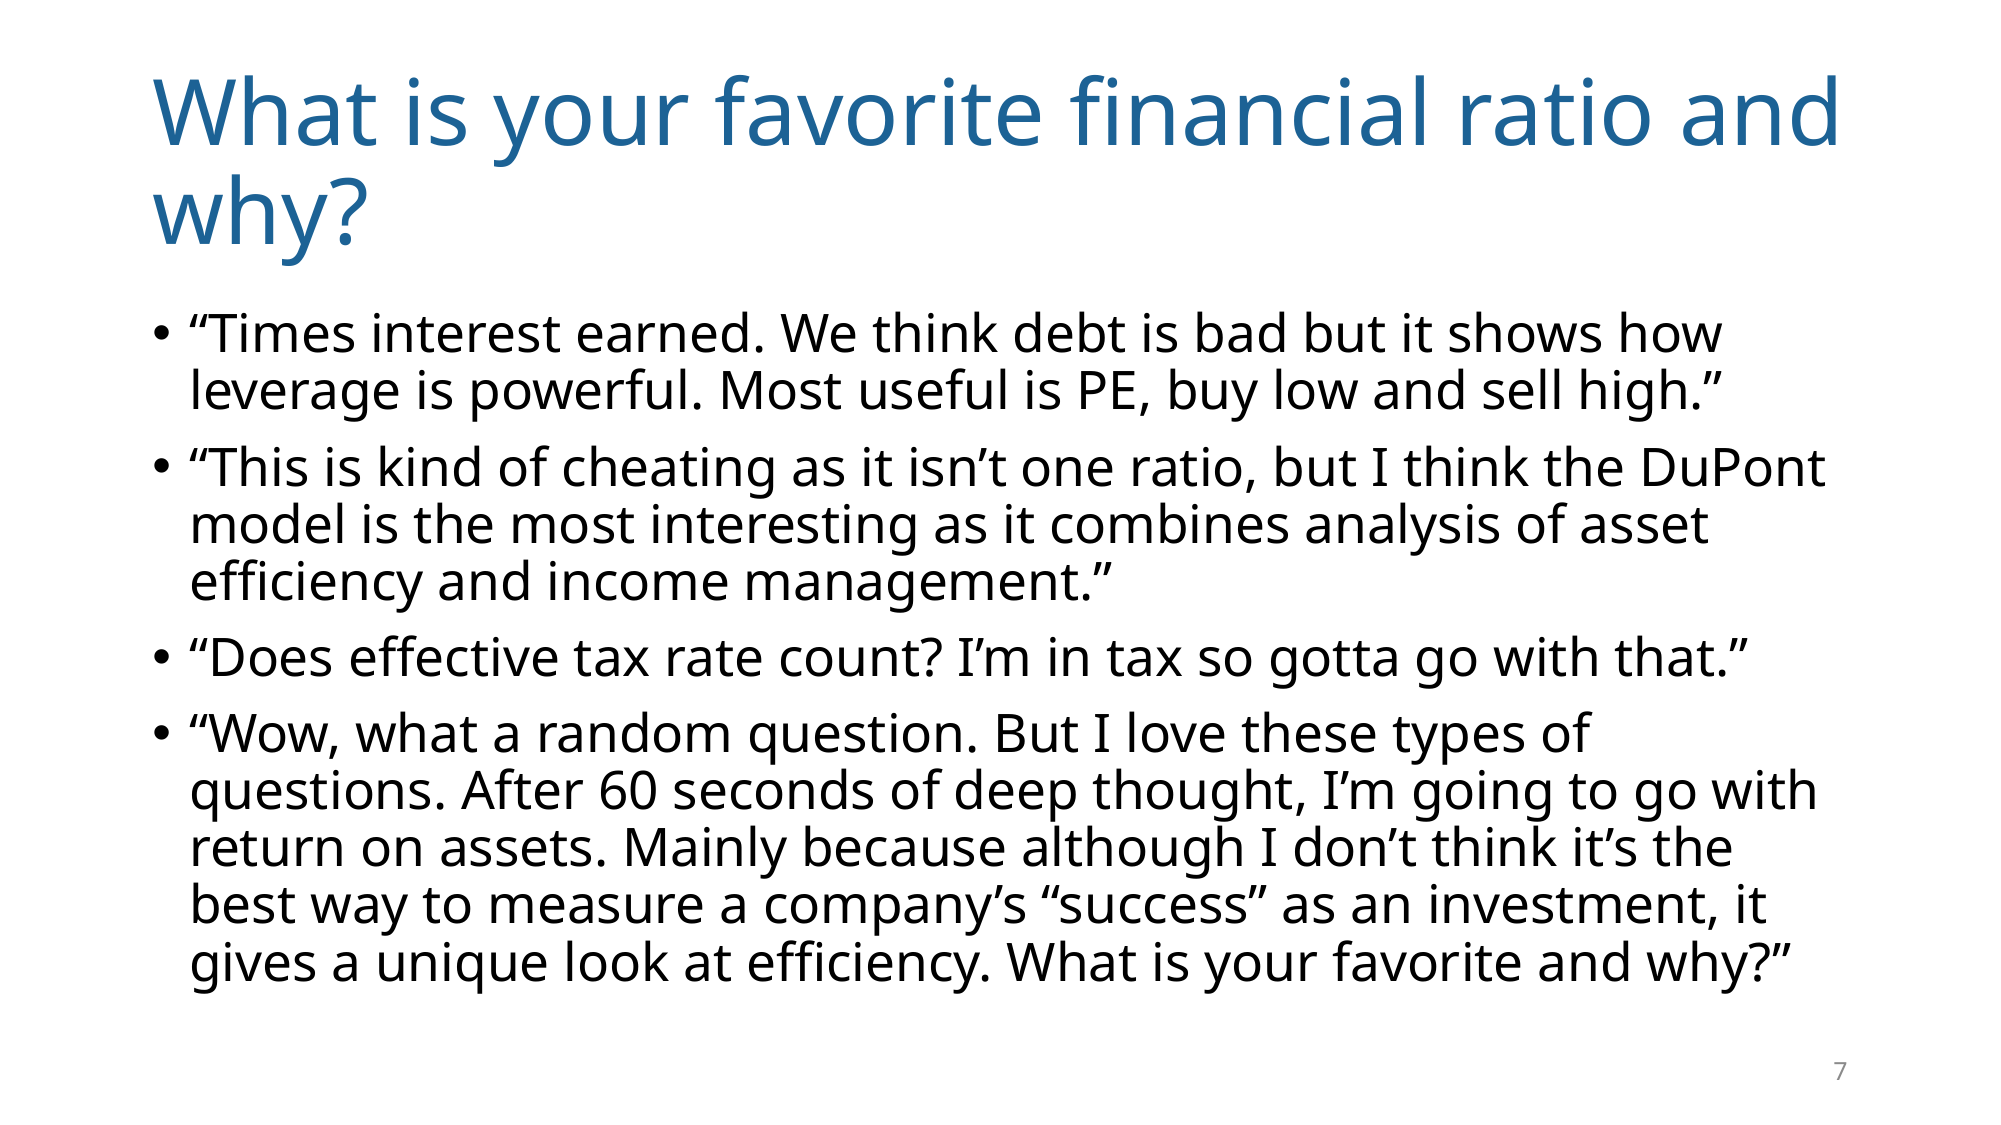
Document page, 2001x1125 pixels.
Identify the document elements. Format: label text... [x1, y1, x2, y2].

list “Times interest earned. We think debt is bad but it shows how leverage is powerful. Most useful is PE, buy low and sell high.” “This is kind of cheating as it isn’t one ratio, but I think the DuPont model is the most interesting as it combines analysis of asset efficiency and income management.” “Does effective tax rate count? I’m in tax so gotta go with that.” “Wow, what a random question. But I love these types of questions. After 60 seconds of deep thought, I’m going to go with return on assets. Mainly because although I don’t think it’s the best way to measure a company’s “success” as an investment, it gives a unique look at efficiency. What is your favorite and why?” [137, 299, 1863, 1014]
title What is your favorite financial ratio and why? [137, 56, 1863, 274]
slide_number 7 [1412, 1042, 1863, 1103]
